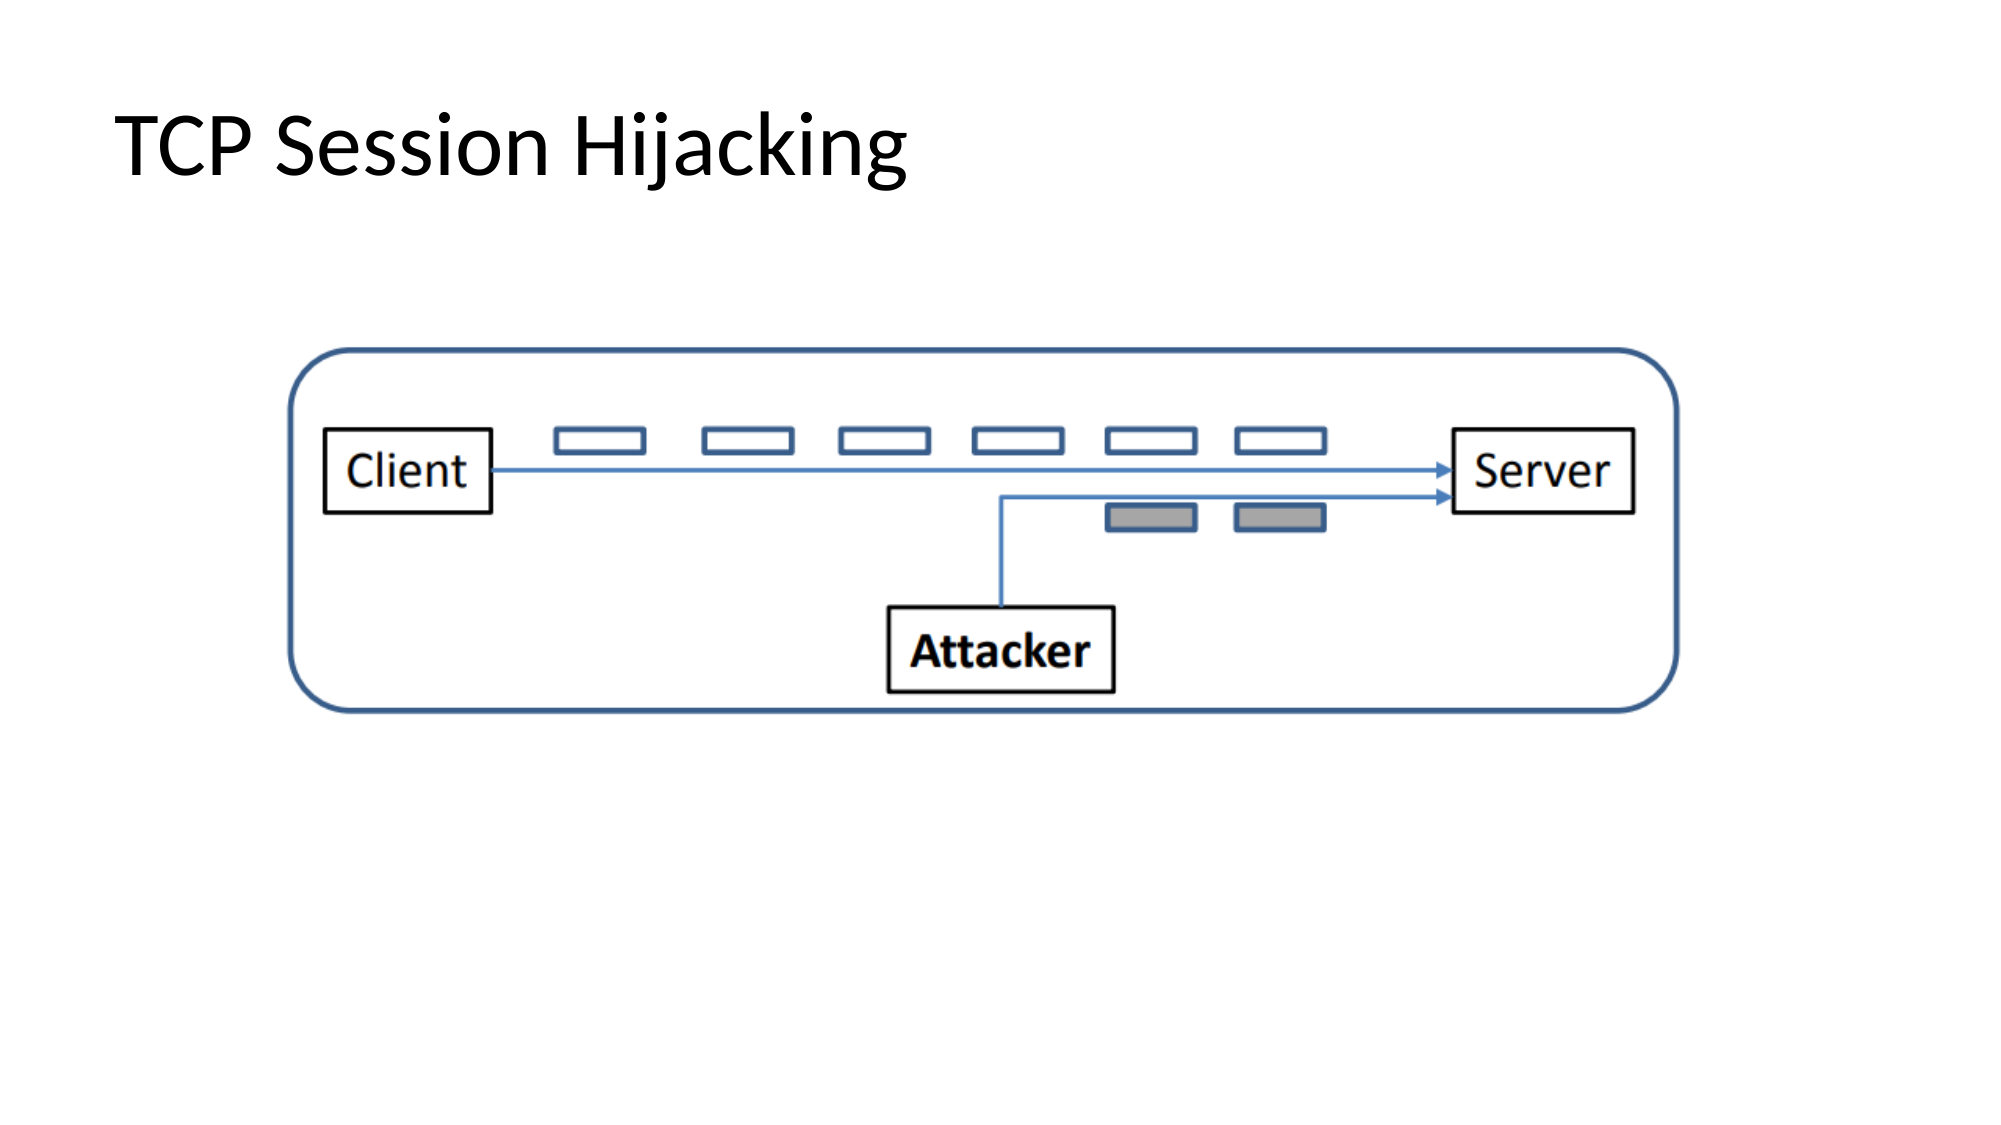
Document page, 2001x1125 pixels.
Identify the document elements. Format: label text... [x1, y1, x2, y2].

title TCP Session Hijacking [99, 45, 1900, 233]
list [262, 324, 1704, 730]
